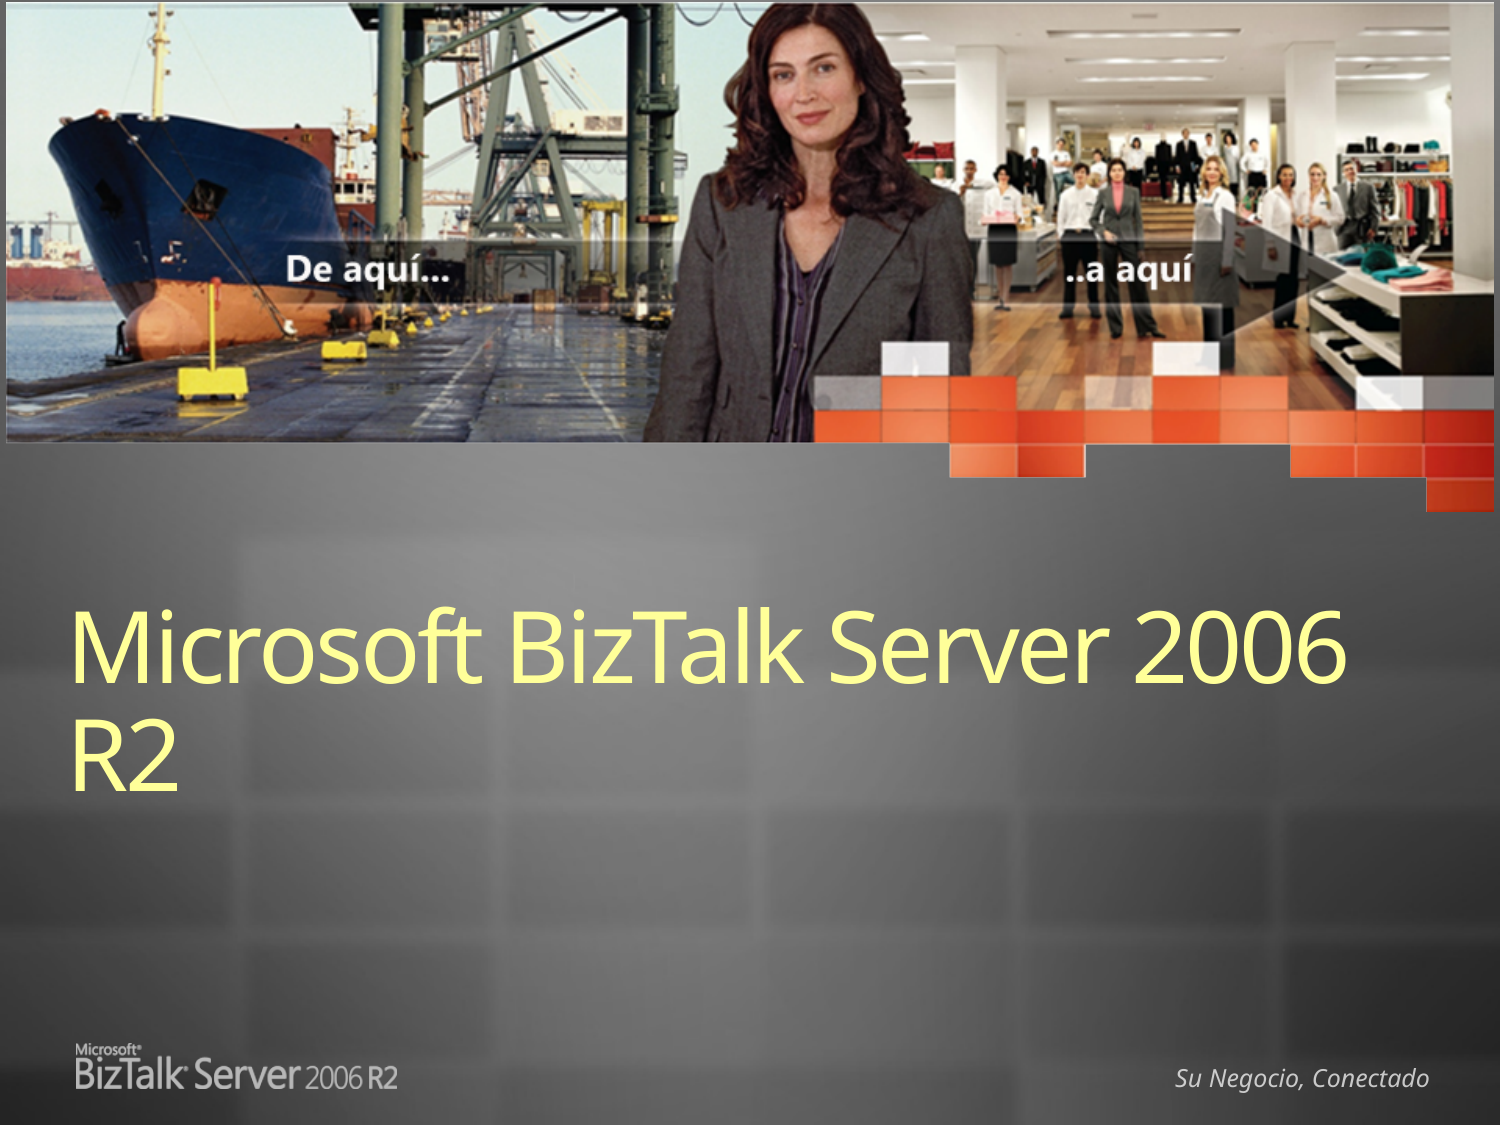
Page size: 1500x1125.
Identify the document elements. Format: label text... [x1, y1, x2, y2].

picture [0, 0, 1500, 1125]
text_box Microsoft BizTalk Server 2006 R2 [52, 590, 1433, 841]
